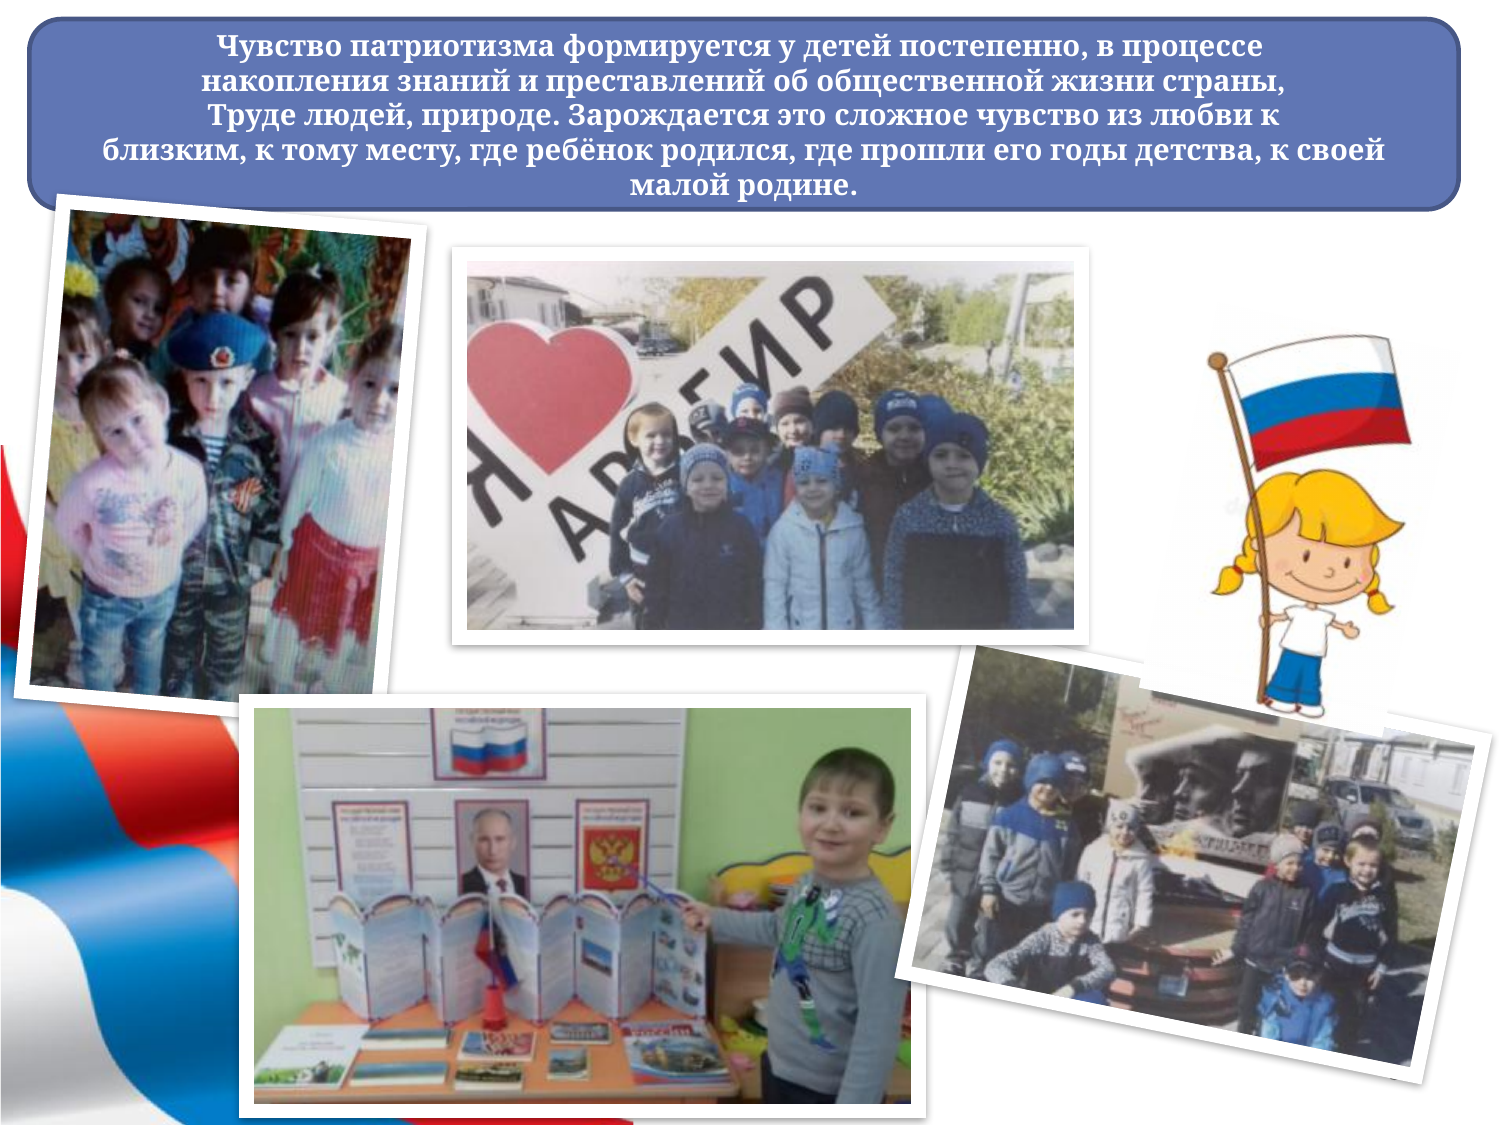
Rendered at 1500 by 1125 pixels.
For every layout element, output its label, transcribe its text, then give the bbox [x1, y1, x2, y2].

text_box Чувство патриотизма формируется у детей постепенно, в процессе накопления знаний и преставлений об общественной жизни страны, Труде людей, природе. Зарождается это сложное чувство из любви к близким, к тому месту, где ребёнок родился, где прошли его годы детства, к своей малой родине. [27, 16, 1461, 212]
picture [0, 210, 1474, 1125]
